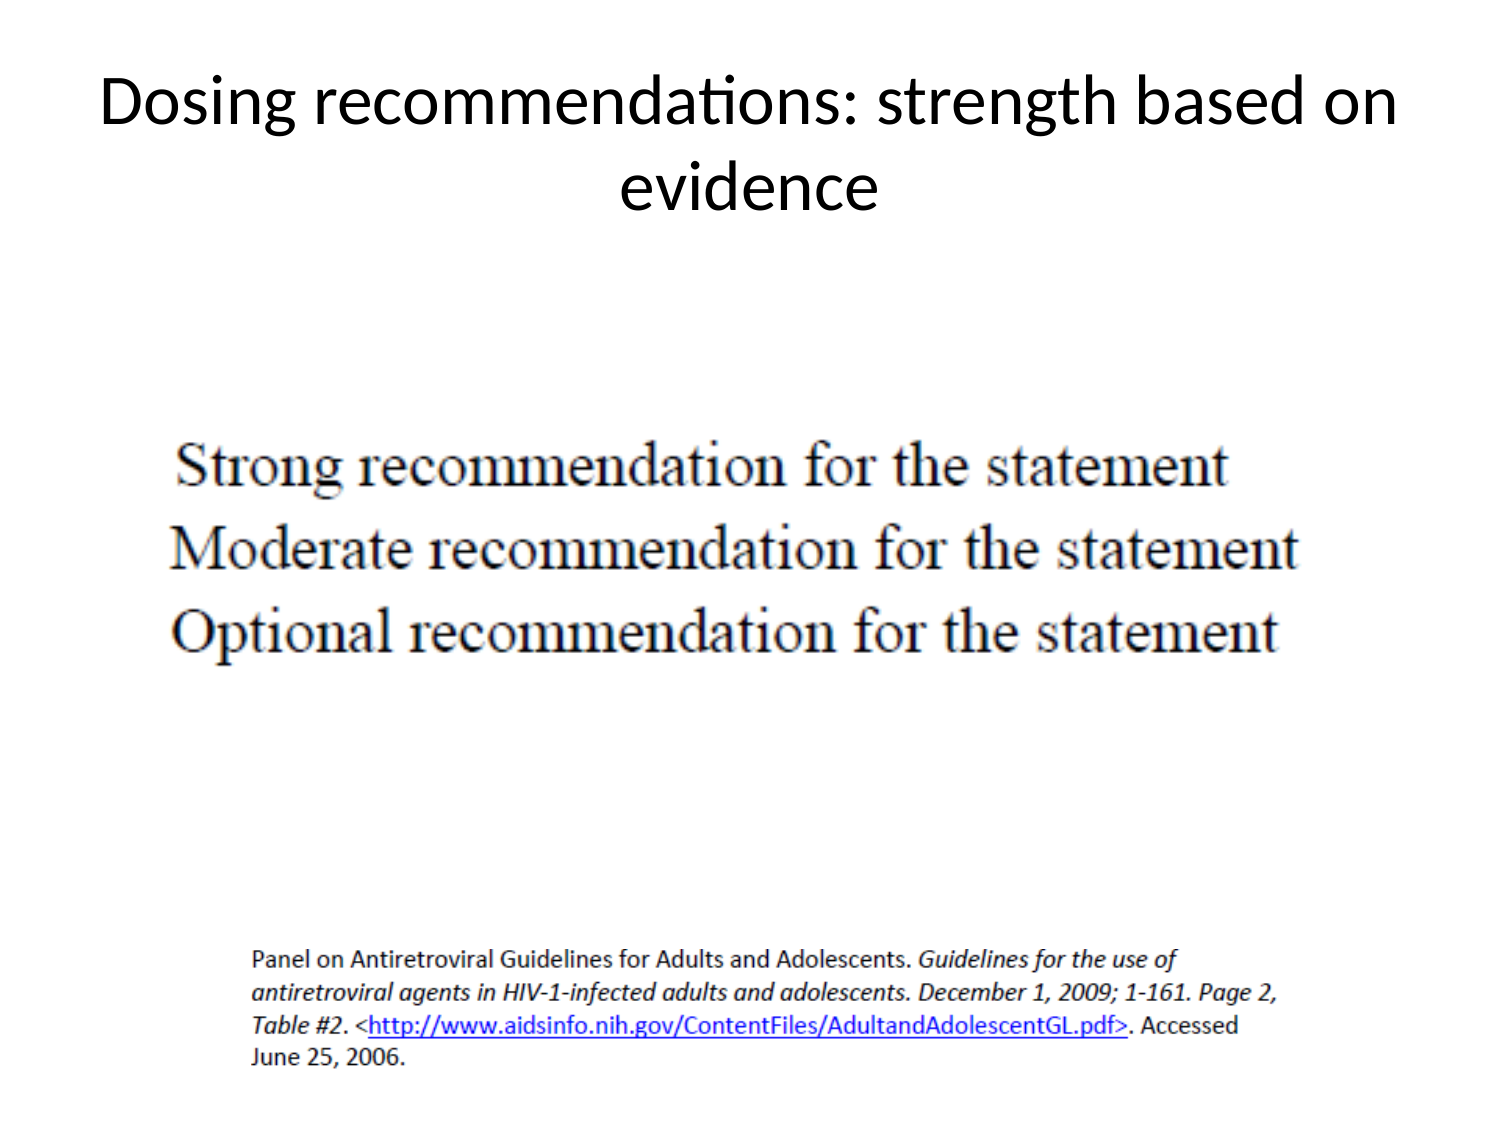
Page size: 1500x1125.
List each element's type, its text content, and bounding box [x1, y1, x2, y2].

title Dosing recommendations: strength based on evidence [75, 45, 1425, 233]
picture [250, 949, 1294, 1076]
picture [162, 374, 1383, 763]
